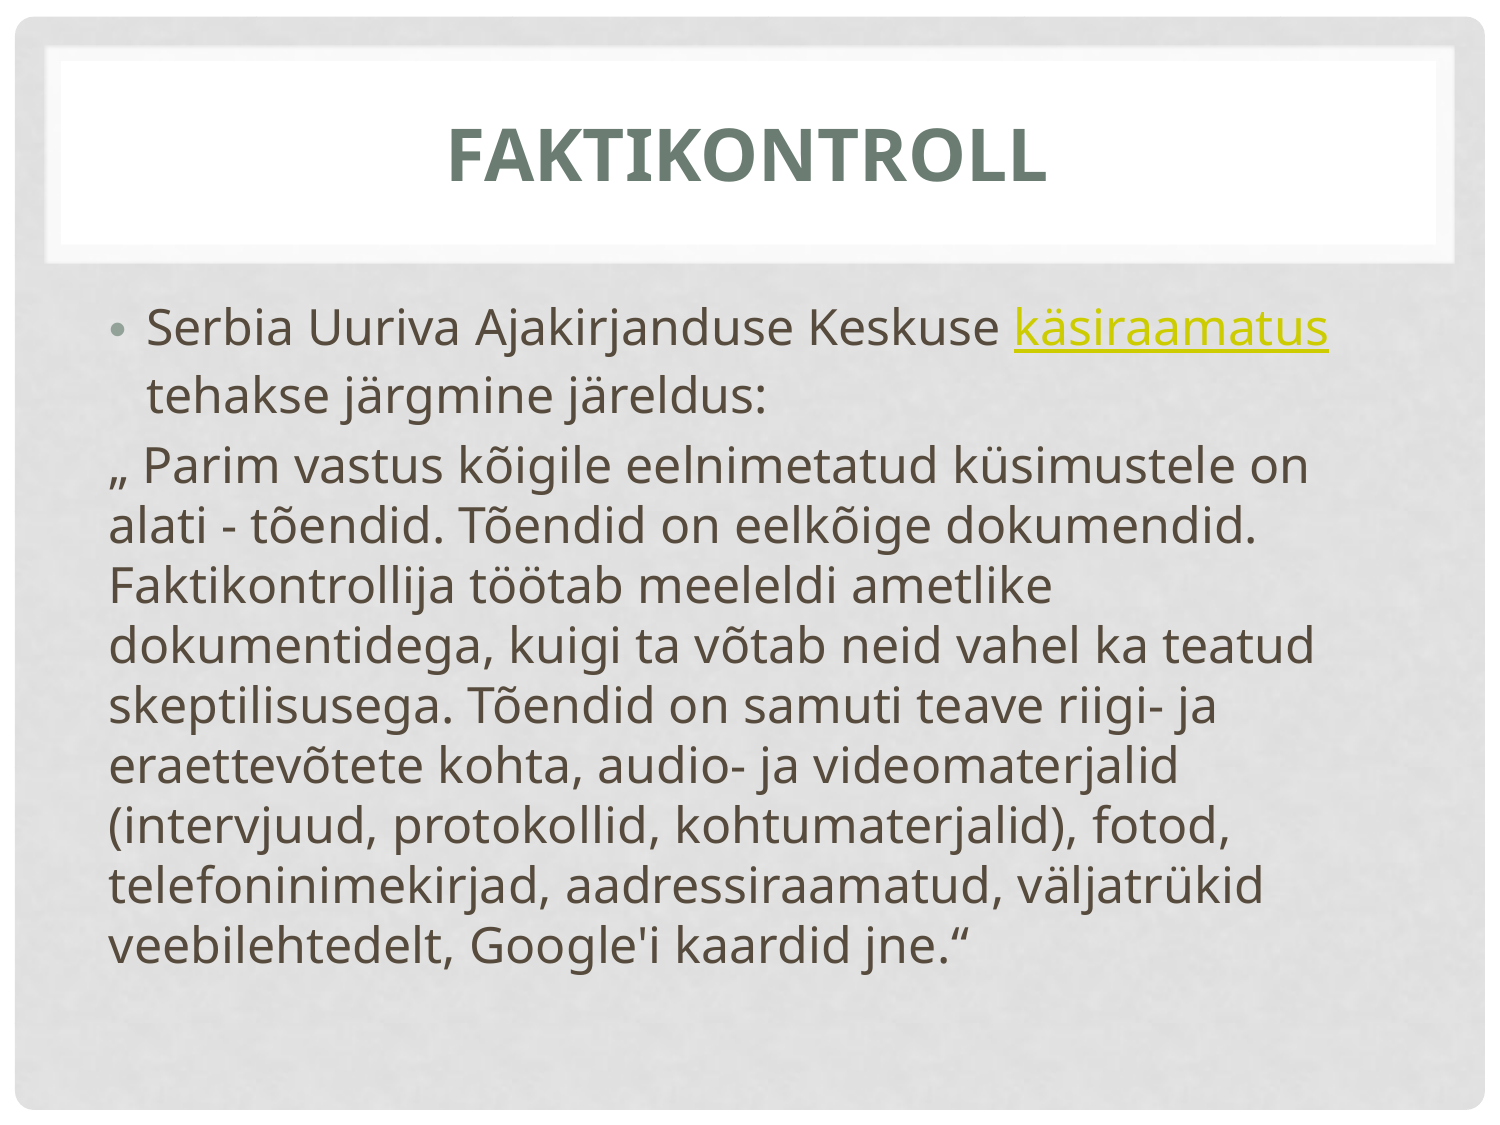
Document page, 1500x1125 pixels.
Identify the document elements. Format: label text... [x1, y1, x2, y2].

list Serbia Uuriva Ajakirjanduse Keskuse käsiraamatus tehakse järgmine järeldus: „ Parim vastus kõigile eelnimetatud küsimustele on alati - tõendid. Tõendid on eelkõige dokumendid. Faktikontrollija töötab meeleldi ametlike dokumentidega, kuigi ta võtab neid vahel ka teatud skeptilisusega. Tõendid on samuti teave riigi- ja eraettevõtete kohta, audio- ja videomaterjalid (intervjuud, protokollid, kohtumaterjalid), fotod, telefoninimekirjad, aadressiraamatud, väljatrükid veebilehtedelt, Google'i kaardid jne.“ [75, 287, 1425, 1005]
title faktikontroll [69, 66, 1425, 238]
